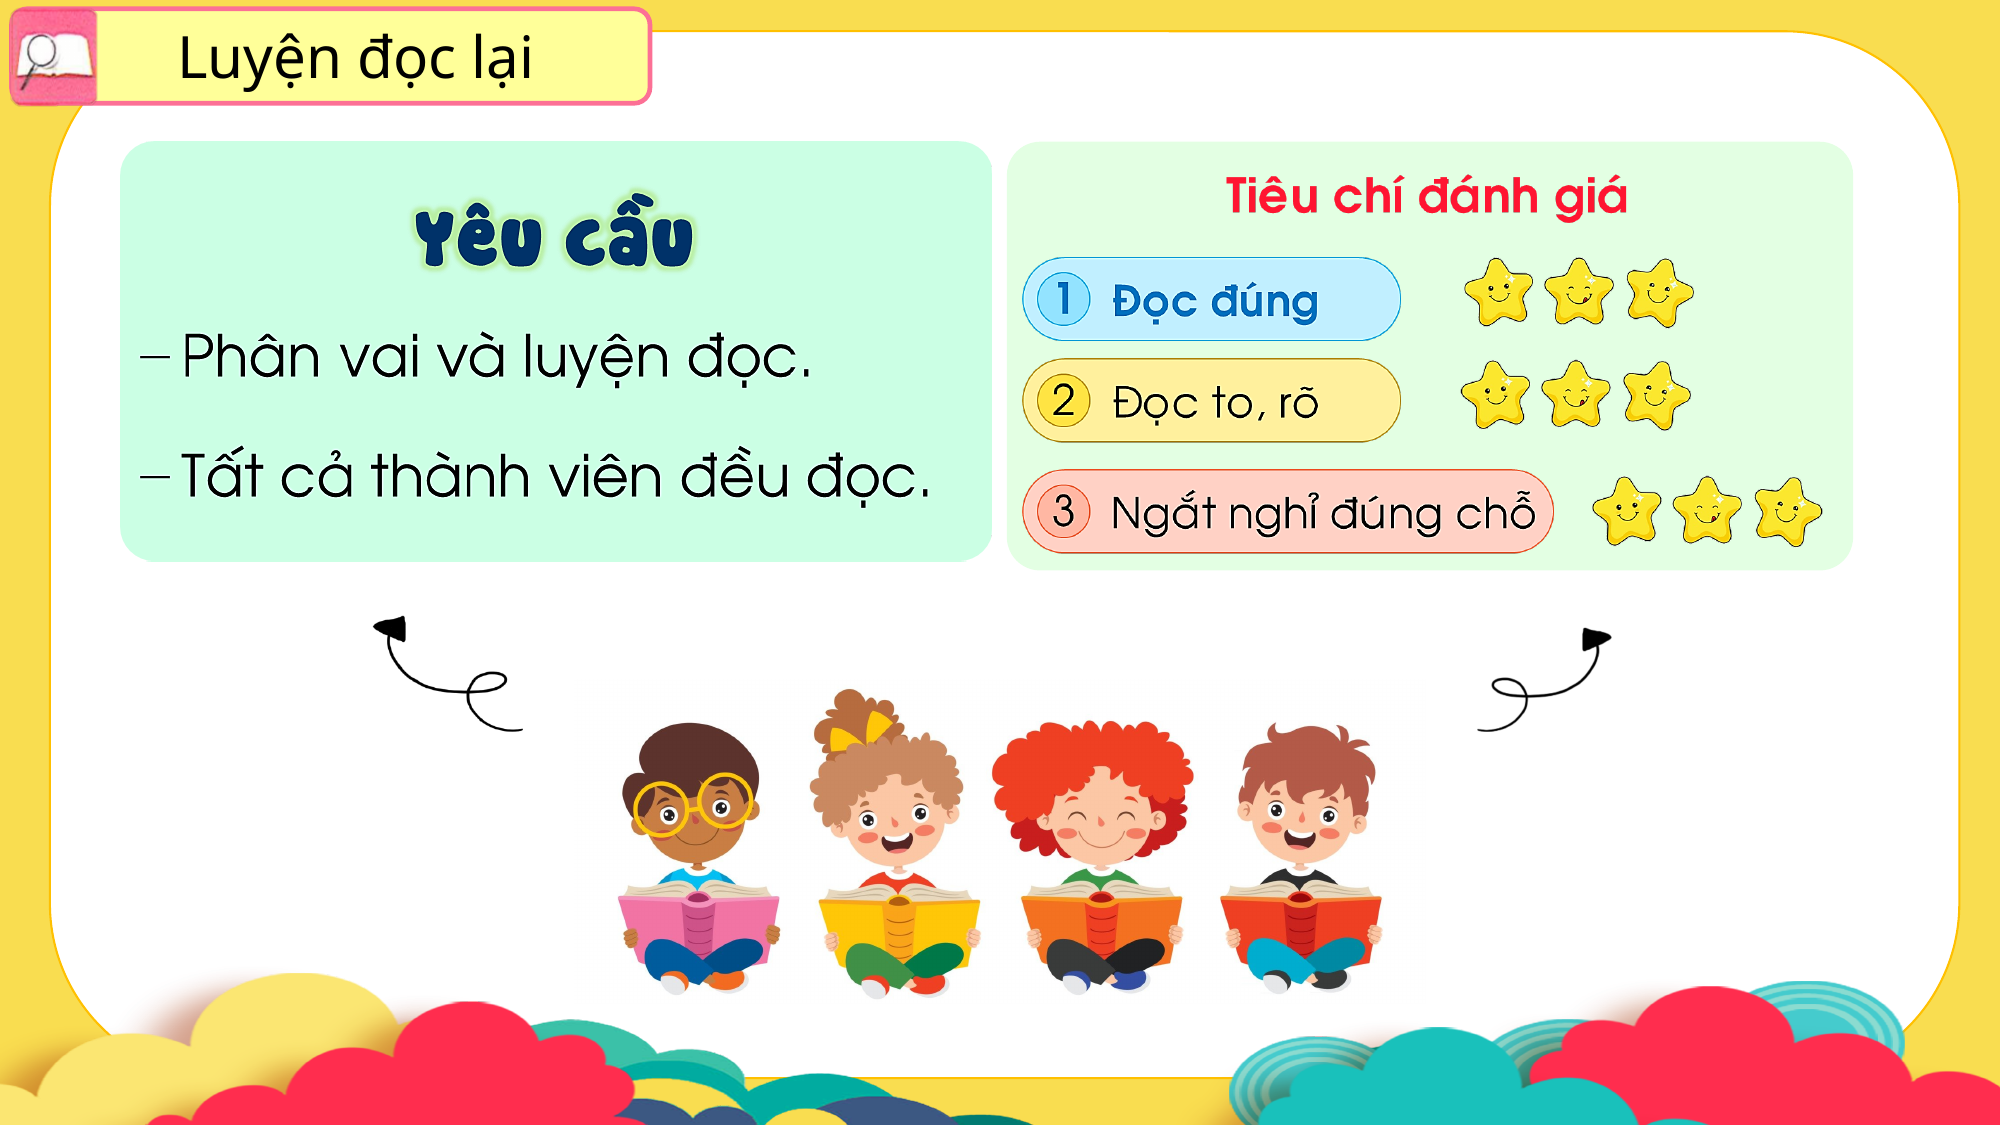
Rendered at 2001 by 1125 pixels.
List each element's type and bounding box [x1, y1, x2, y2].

picture [1477, 627, 1612, 732]
picture [0, 0, 2000, 1125]
picture [372, 615, 523, 732]
text_box [0, 0, 650, 113]
picture [106, 141, 992, 562]
text_box [1006, 141, 1854, 571]
